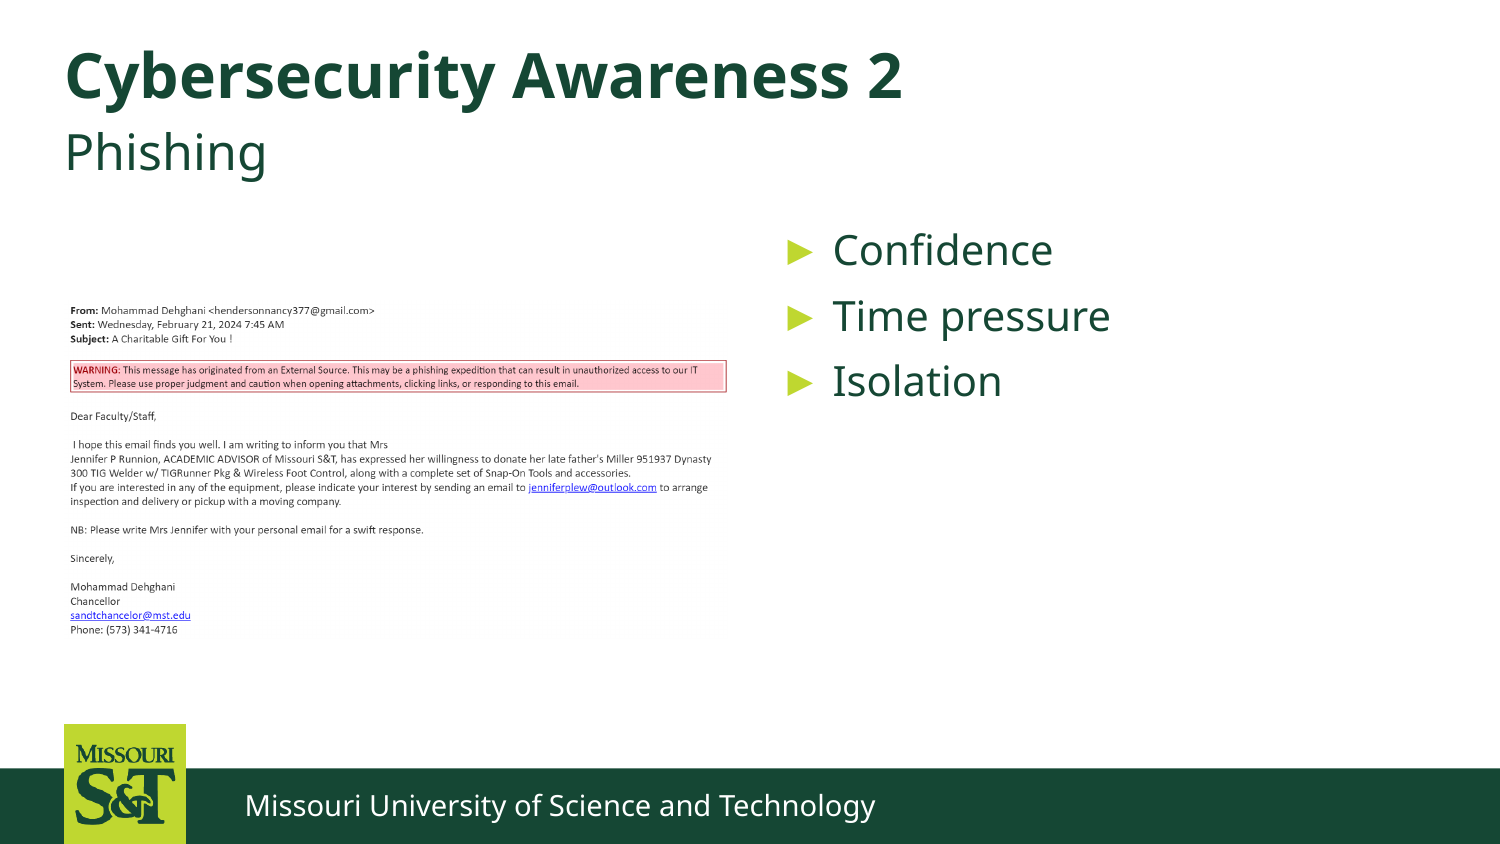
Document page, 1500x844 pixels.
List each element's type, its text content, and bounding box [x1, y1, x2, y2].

title Cybersecurity Awareness 2 [64, 44, 1436, 111]
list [64, 300, 728, 639]
subtitle Phishing [64, 120, 1436, 172]
footer Missouri University of Science and Technology [229, 776, 1182, 837]
picture [64, 724, 186, 844]
list Confidence​ Time pressure​ Isolation​ [772, 216, 1436, 723]
